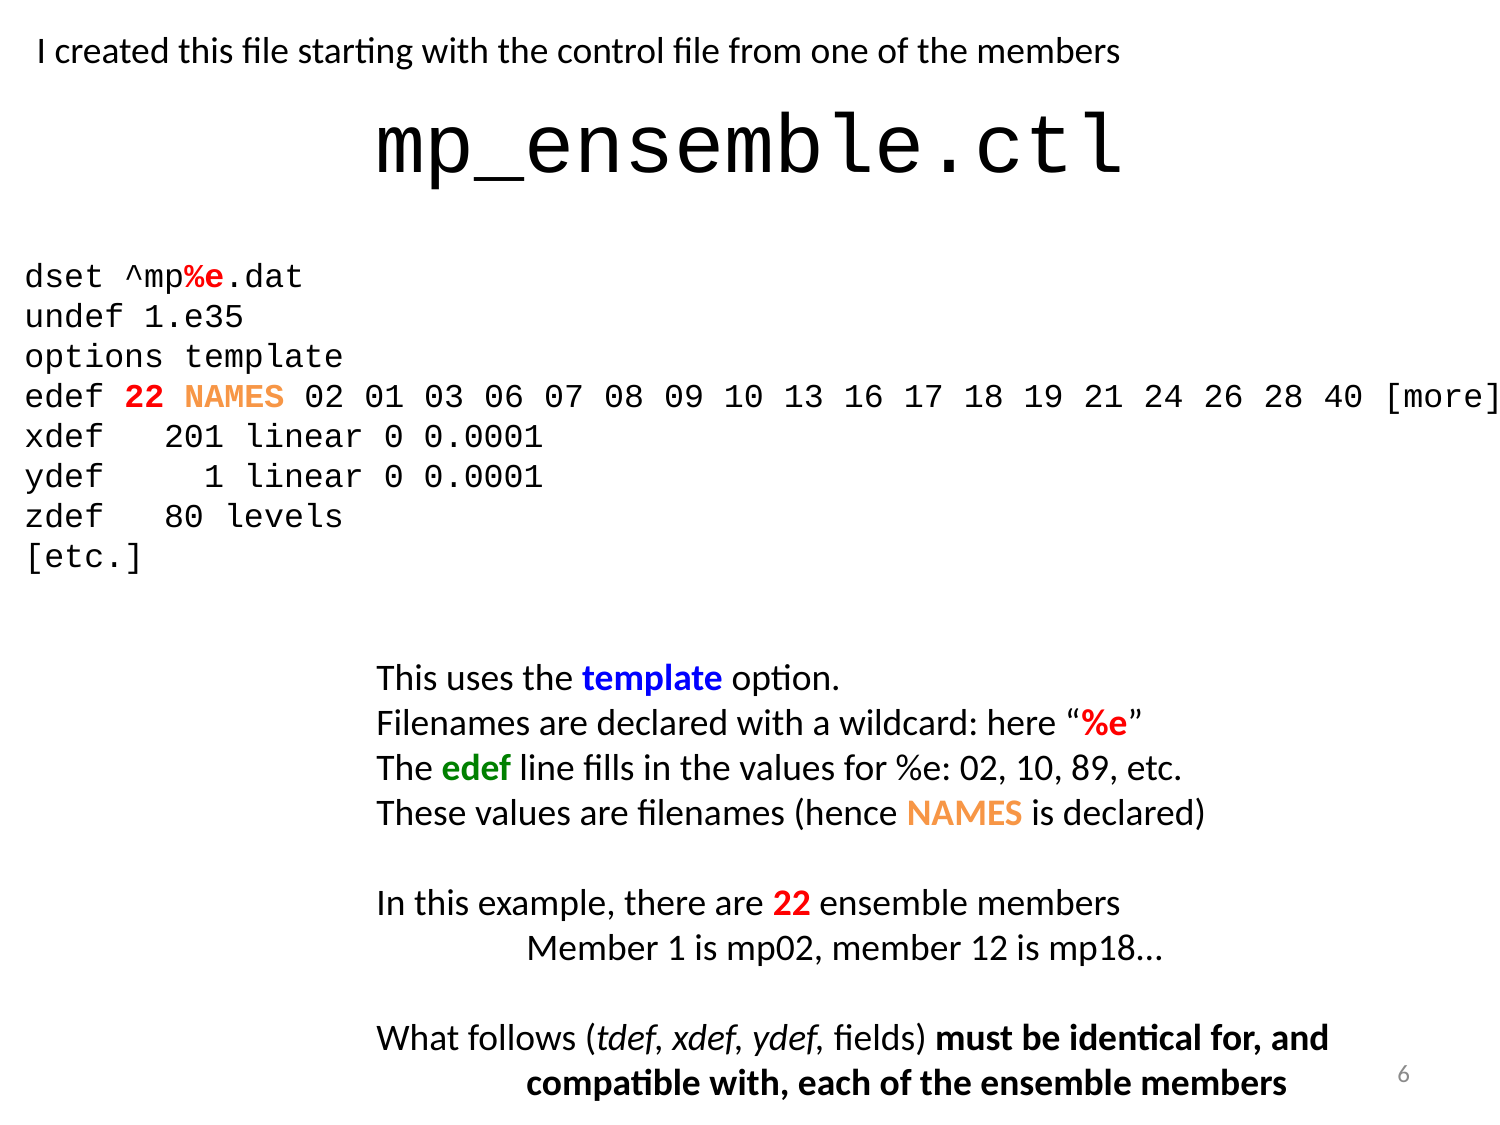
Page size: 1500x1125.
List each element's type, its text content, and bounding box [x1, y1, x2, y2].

title mp_ensemble.ctl [75, 45, 1425, 233]
text_box I created this file starting with the control file from one of the members [21, 18, 1138, 79]
text_box dset ^mp%e.dat undef 1.e35 options template edef 22 NAMES 02 01 03 06 07 08 09 10 13 16 17 18 19 21 24 26 28 40 [more] xdef 201 linear 0 0.0001 ydef 1 linear 0 0.0001 zdef 80 levels [etc.] [9, 247, 1500, 582]
text_box This uses the template option. Filenames are declared with a wildcard: here “%e” The edef line fills in the values for %e: 02, 10, 89, etc. These values are filenames (hence NAMES is declared) In this example, there are 22 ensemble members Member 1 is mp02, member 12 is mp18… What follows (tdef, xdef, ydef, fields) must be identical for, and compatible with, each of the ensemble members [361, 645, 1354, 1125]
slide_number 6 [1354, 1042, 1425, 1103]
